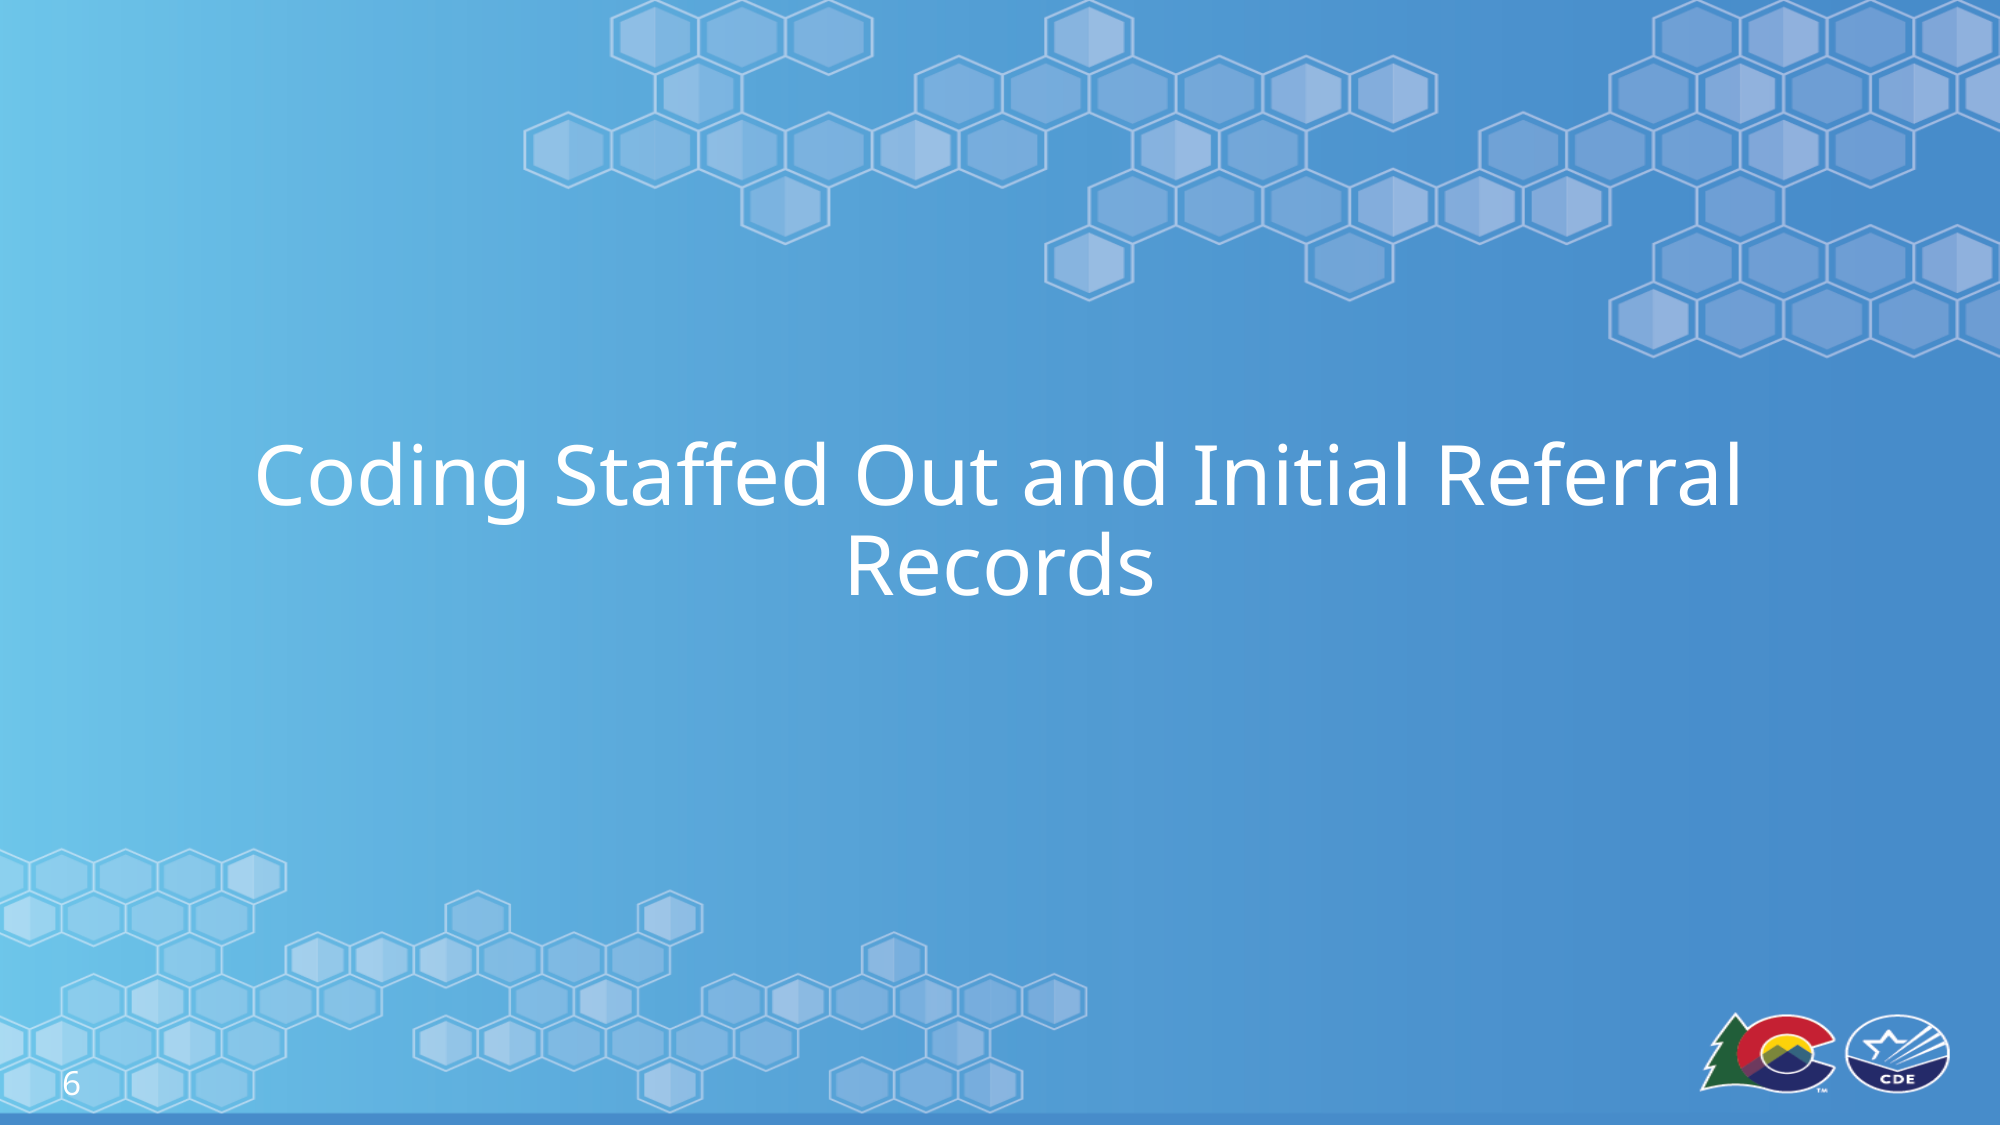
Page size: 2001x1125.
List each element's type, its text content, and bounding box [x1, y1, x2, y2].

picture [0, 0, 2000, 1125]
slide_number 6 [47, 1054, 498, 1115]
title Coding Staffed Out and Initial Referral Records [150, 425, 1850, 810]
